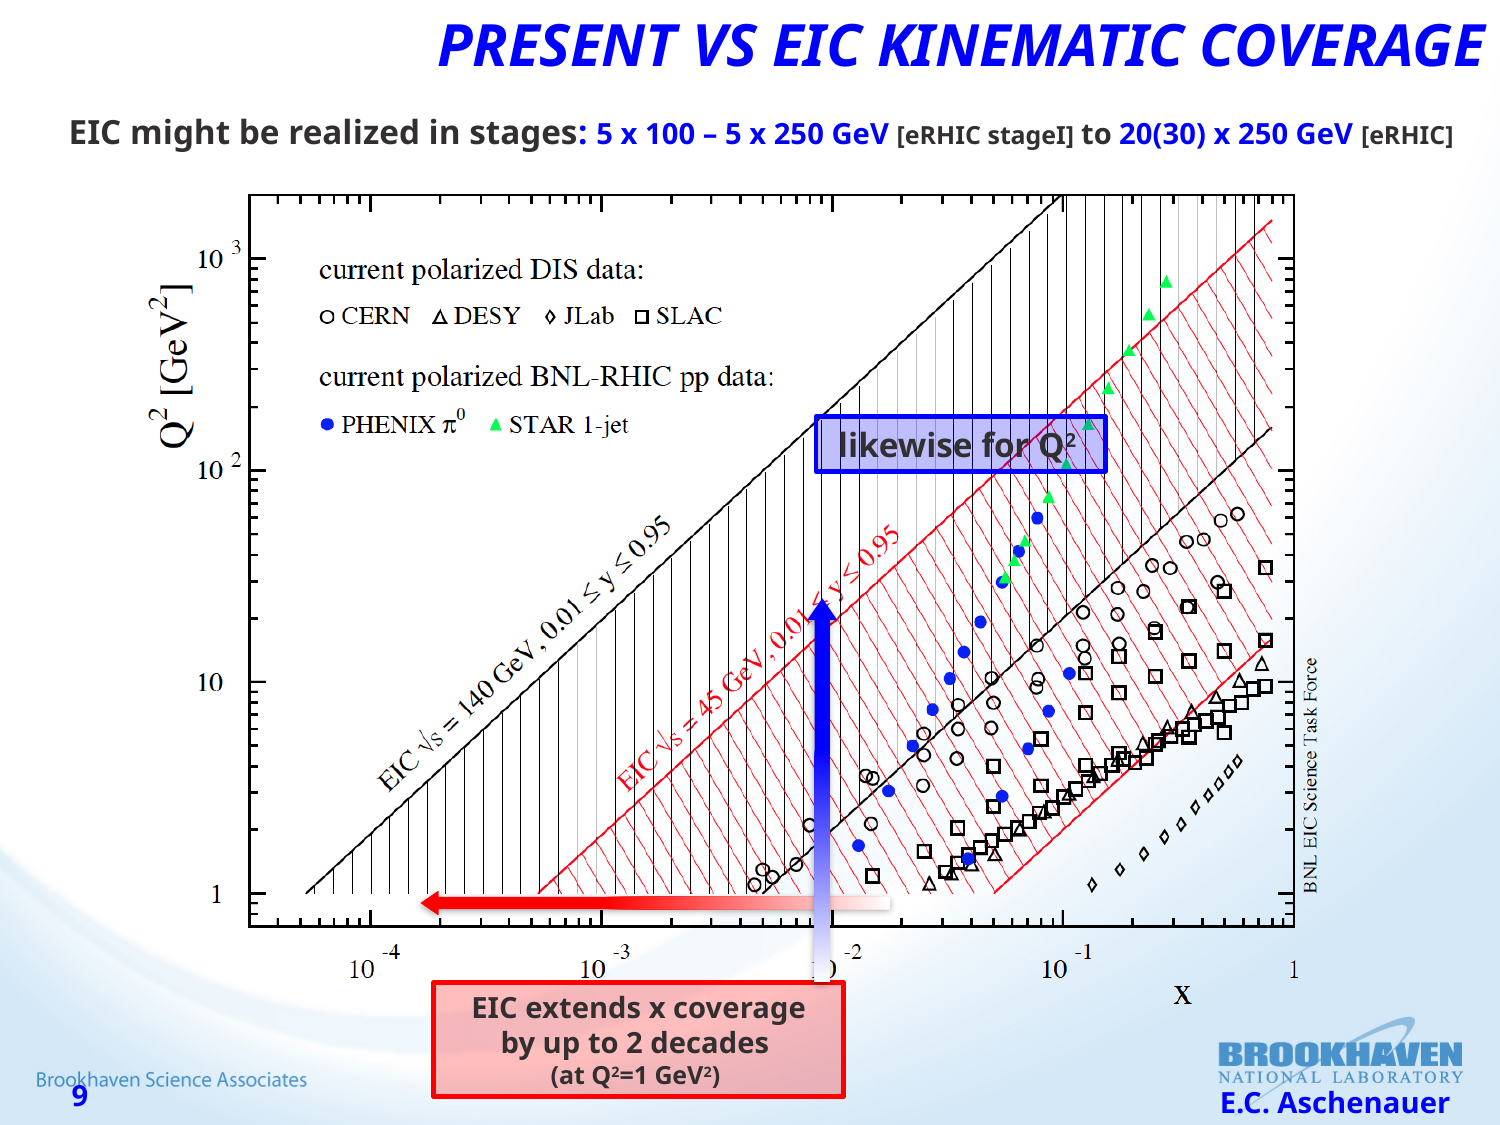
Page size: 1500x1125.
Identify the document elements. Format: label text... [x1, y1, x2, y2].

slide_number E.C. Aschenauer [1204, 1063, 1481, 1125]
picture [0, 1, 1500, 1125]
text_box EIC might be realized in stages: 5 x 100 – 5 x 250 GeV [eRHIC stageI] to 20(30) x 250 GeV [eRHIC] [54, 104, 1469, 159]
title present vs EIC kinematic coverage [124, 0, 1500, 101]
slide_number 9 [3, 1064, 104, 1125]
text_box EIC extends x coverage by up to 2 decades (at Q2=1 GeV2) [433, 1029, 844, 1097]
